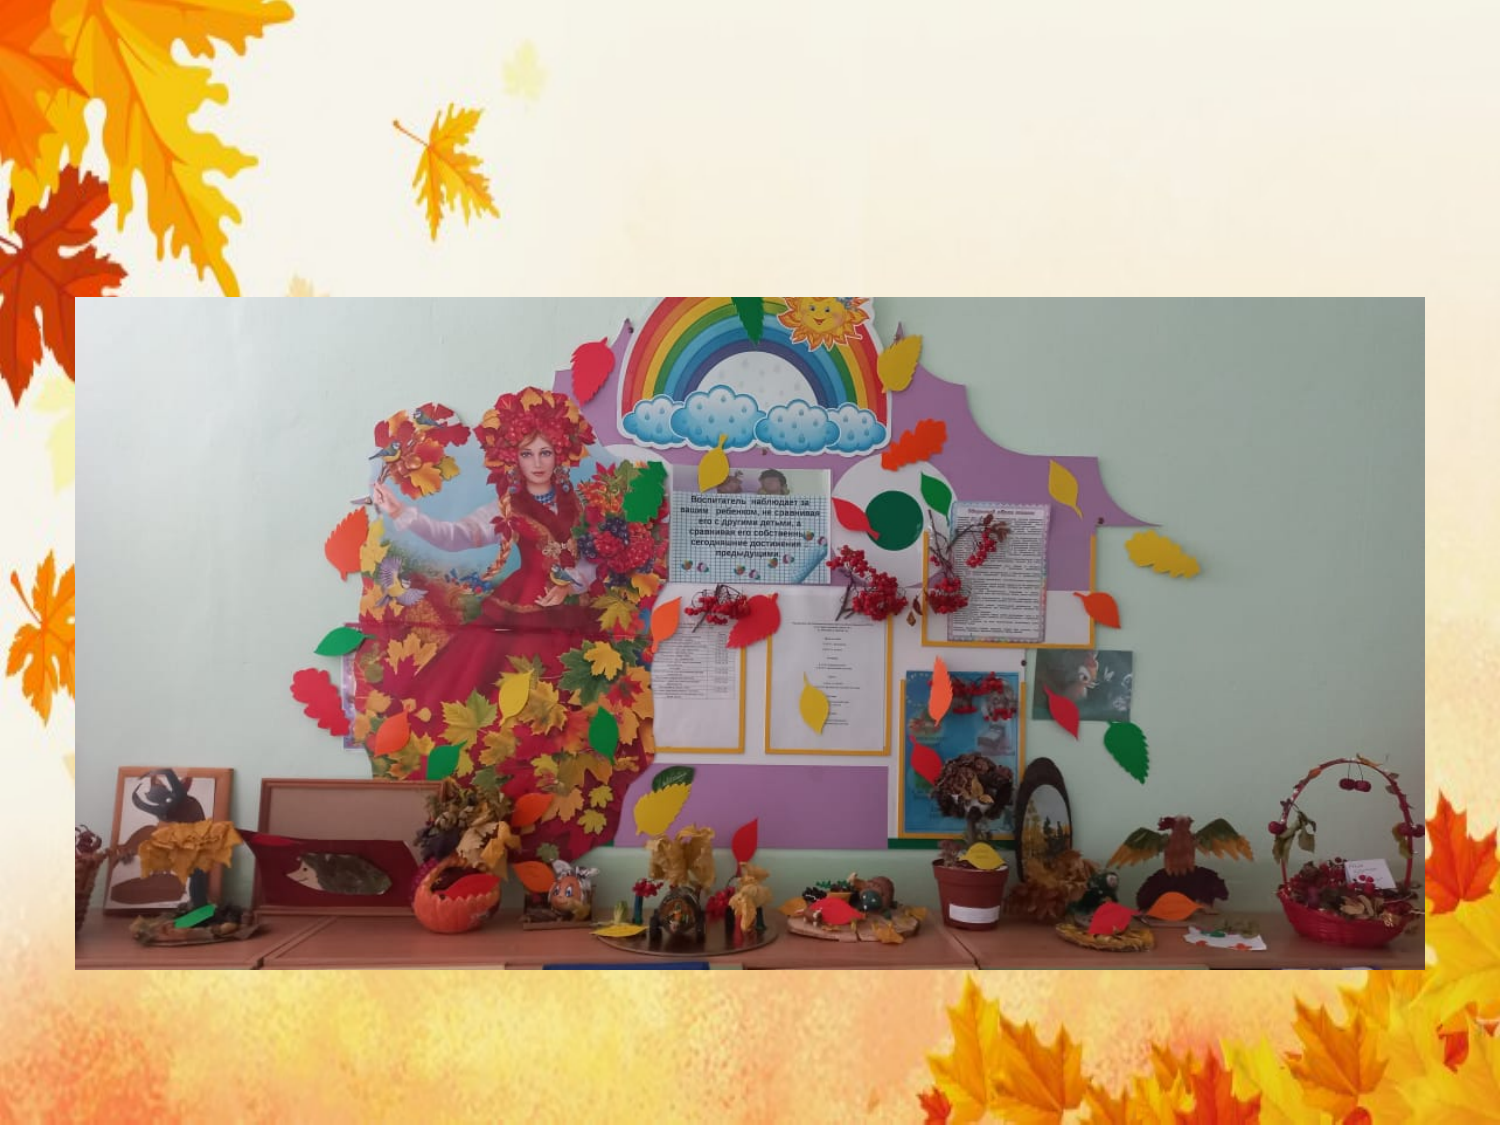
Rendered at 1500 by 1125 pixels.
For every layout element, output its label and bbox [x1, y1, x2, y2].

picture [0, 0, 1500, 1125]
list [74, 297, 1426, 970]
